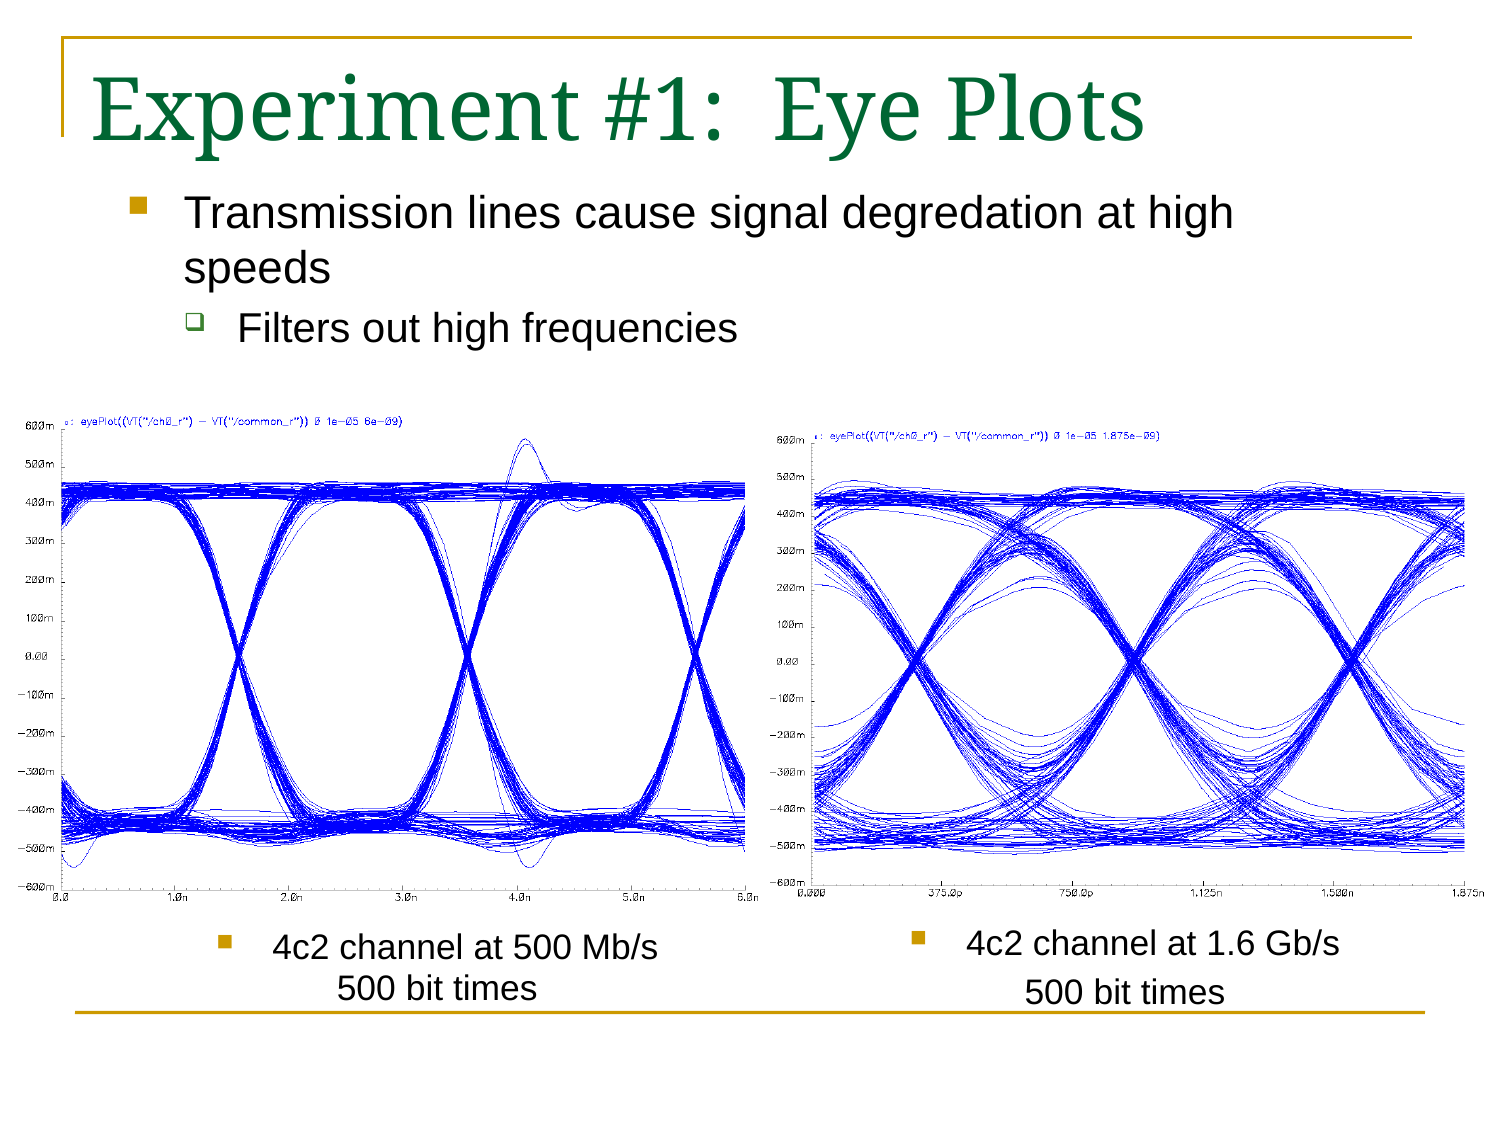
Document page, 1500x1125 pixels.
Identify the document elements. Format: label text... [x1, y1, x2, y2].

text_box Transmission lines cause signal degredation at high speeds Filters out high frequencies [112, 174, 1388, 375]
list 4c2 channel at 500 Mb/s 500 bit times [125, 924, 750, 1025]
text_box 4c2 channel at 1.6 Gb/s 500 bit times [812, 912, 1438, 1000]
title Experiment #1: Eye Plots [75, 45, 1425, 150]
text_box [762, 425, 1488, 903]
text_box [12, 412, 763, 906]
